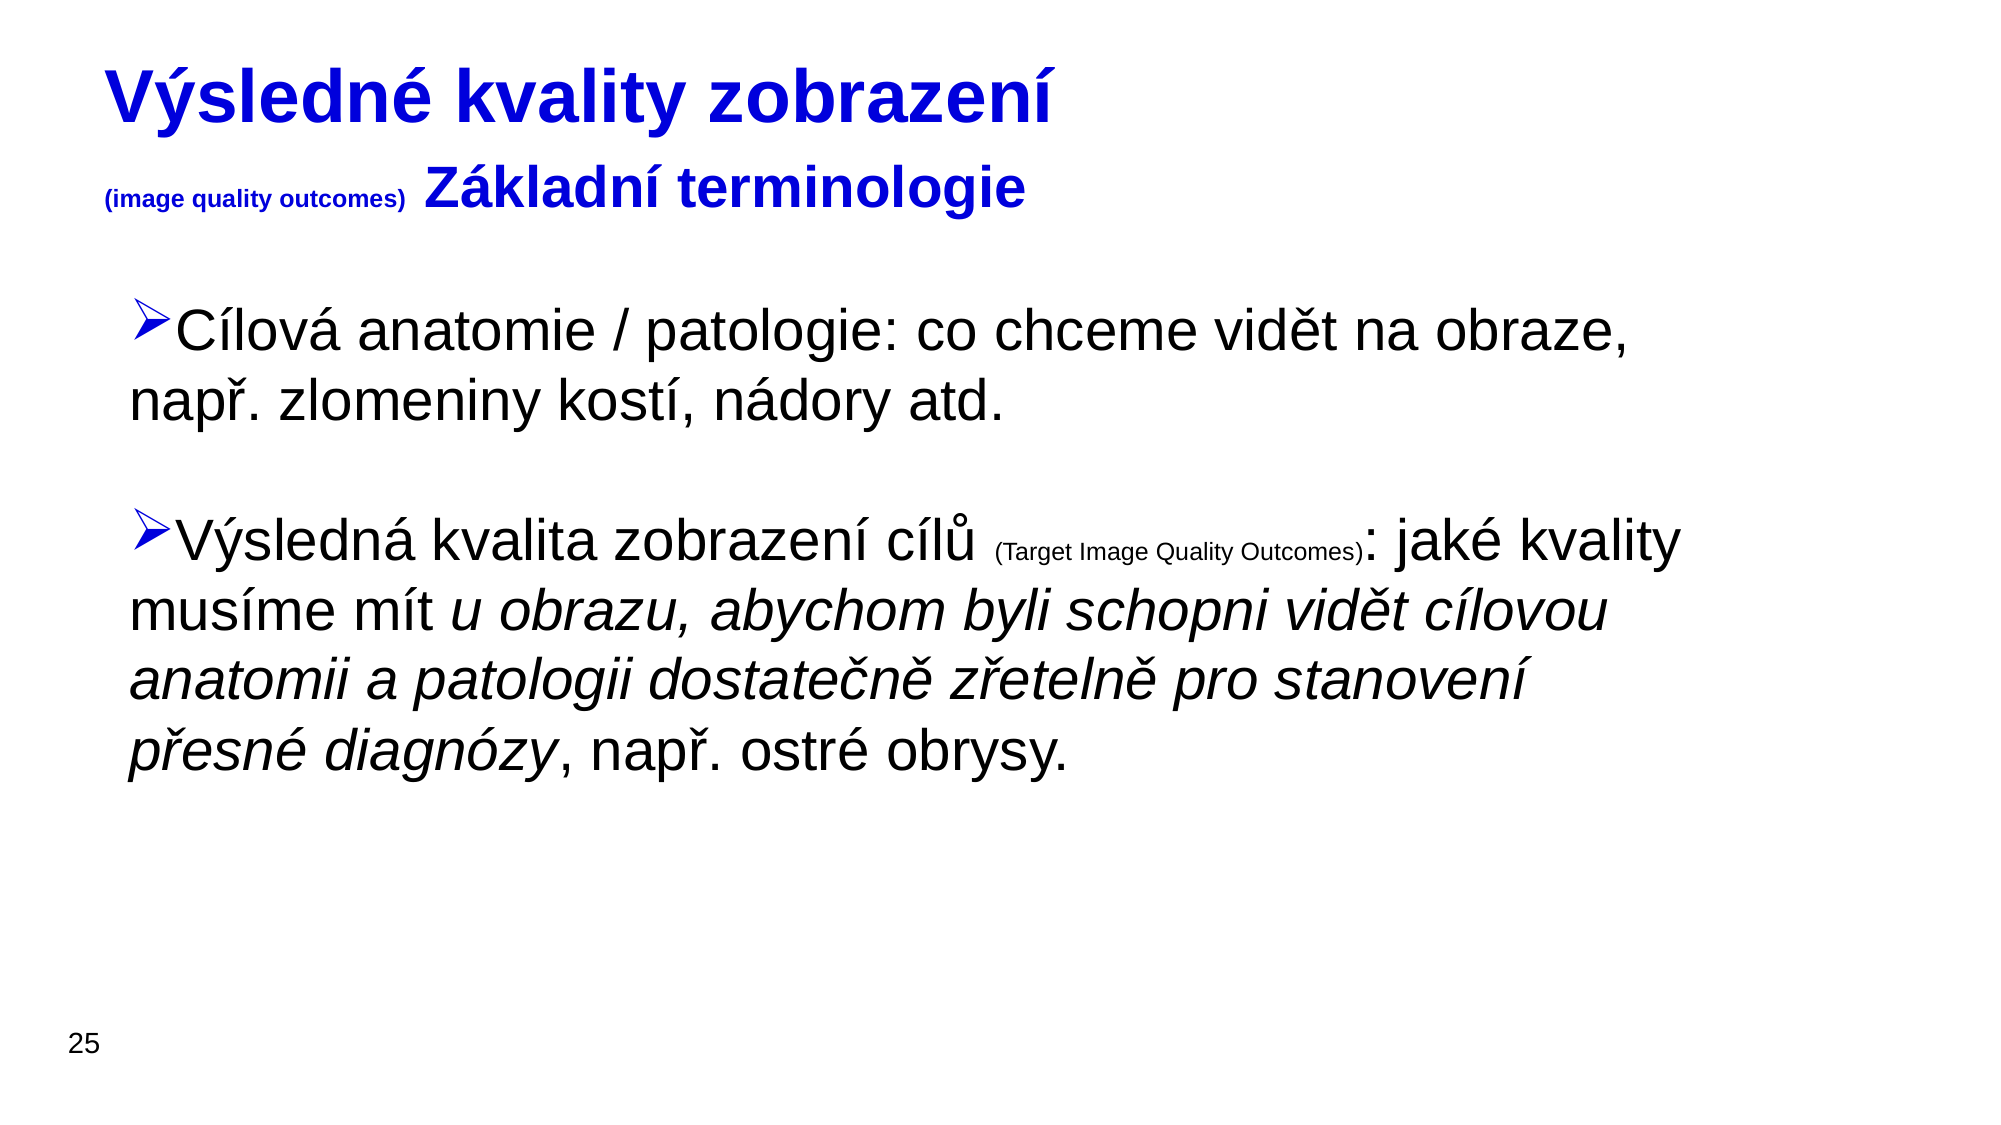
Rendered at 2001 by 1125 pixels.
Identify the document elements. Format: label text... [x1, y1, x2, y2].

list Cílová anatomie / patologie: co chceme vidět na obraze, např. zlomeniny kostí, nádory atd. Výsledná kvalita zobrazení cílů (Target Image Quality Outcomes): jaké kvality musíme mít u obrazu, abychom byli schopni vidět cílovou anatomii a patologii dostatečně zřetelně pro stanovení přesné diagnózy, např. ostré obrysy. [129, 291, 1685, 826]
title Výsledné kvality zobrazení (image quality outcomes) Základní terminologie [104, 54, 1185, 129]
slide_number 25 [67, 1021, 110, 1063]
